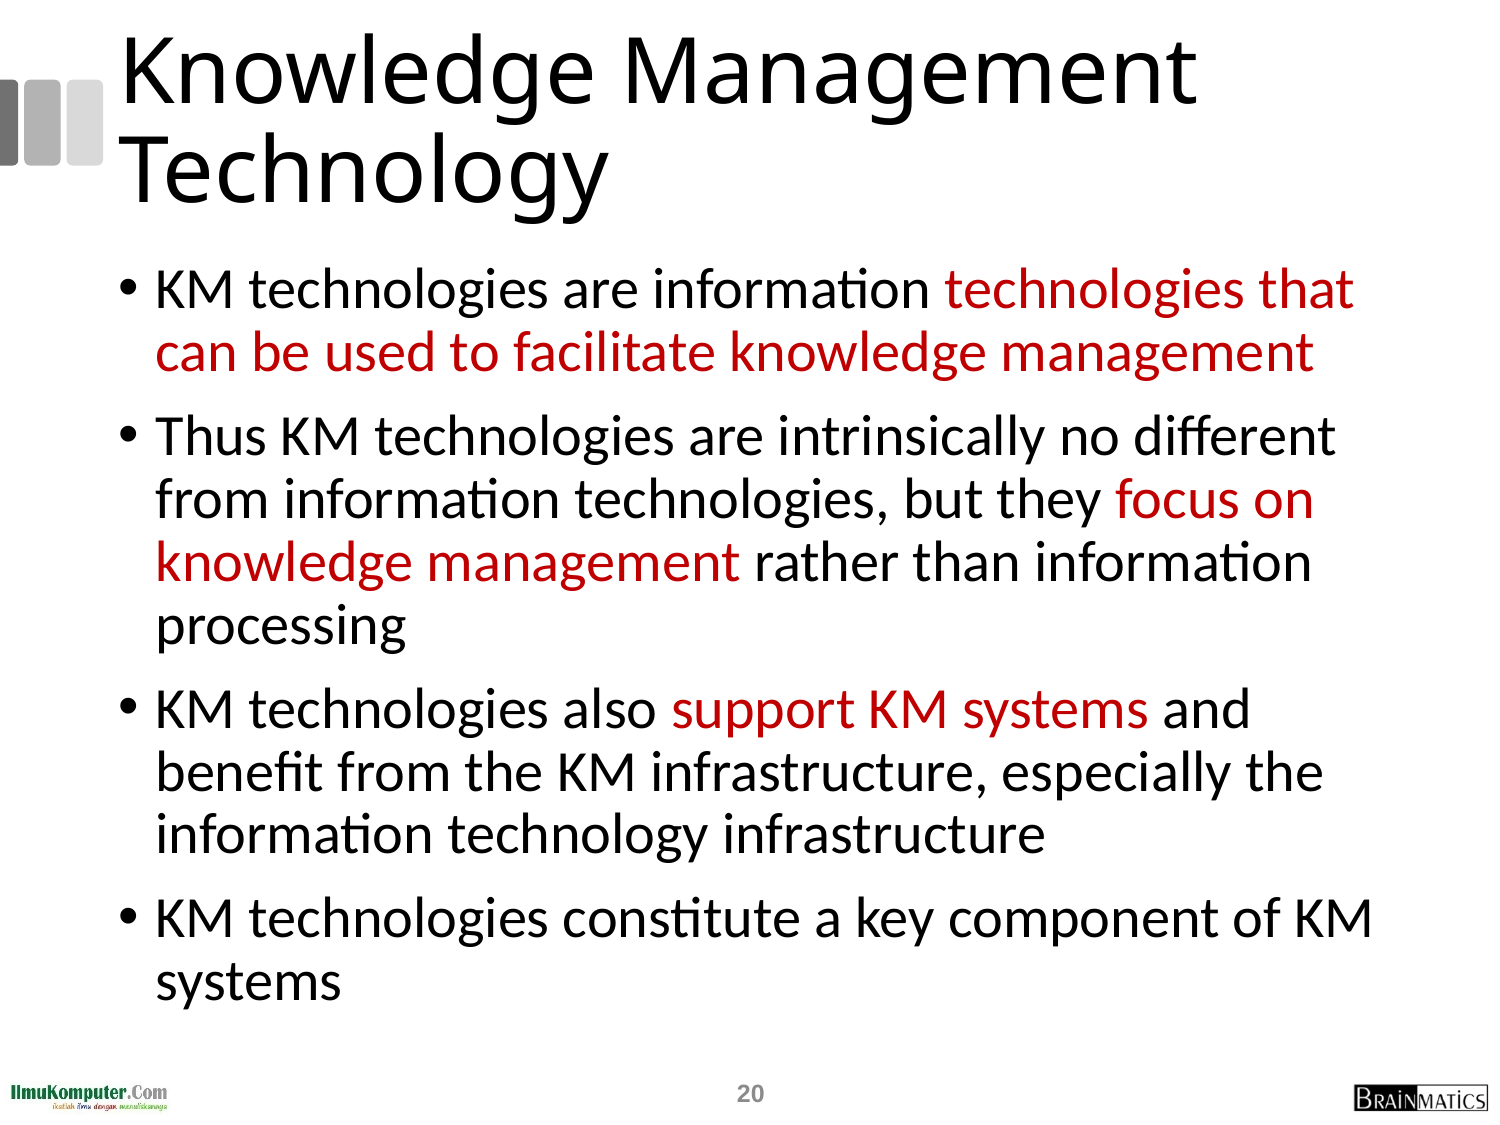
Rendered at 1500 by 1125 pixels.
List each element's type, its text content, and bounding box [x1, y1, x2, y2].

picture [1351, 1081, 1491, 1115]
list KM technologies are information technologies that can be used to facilitate knowledge management Thus KM technologies are intrinsically no different from information technologies, but they focus on knowledge management rather than information processing KM technologies also support KM systems and benefit from the KM infrastructure, especially the information technology infrastructure KM technologies constitute a key component of KM systems [103, 250, 1397, 1013]
picture [4, 1081, 173, 1115]
title Knowledge Management Technology [103, 24, 1397, 222]
slide_number 20 [582, 1062, 920, 1123]
